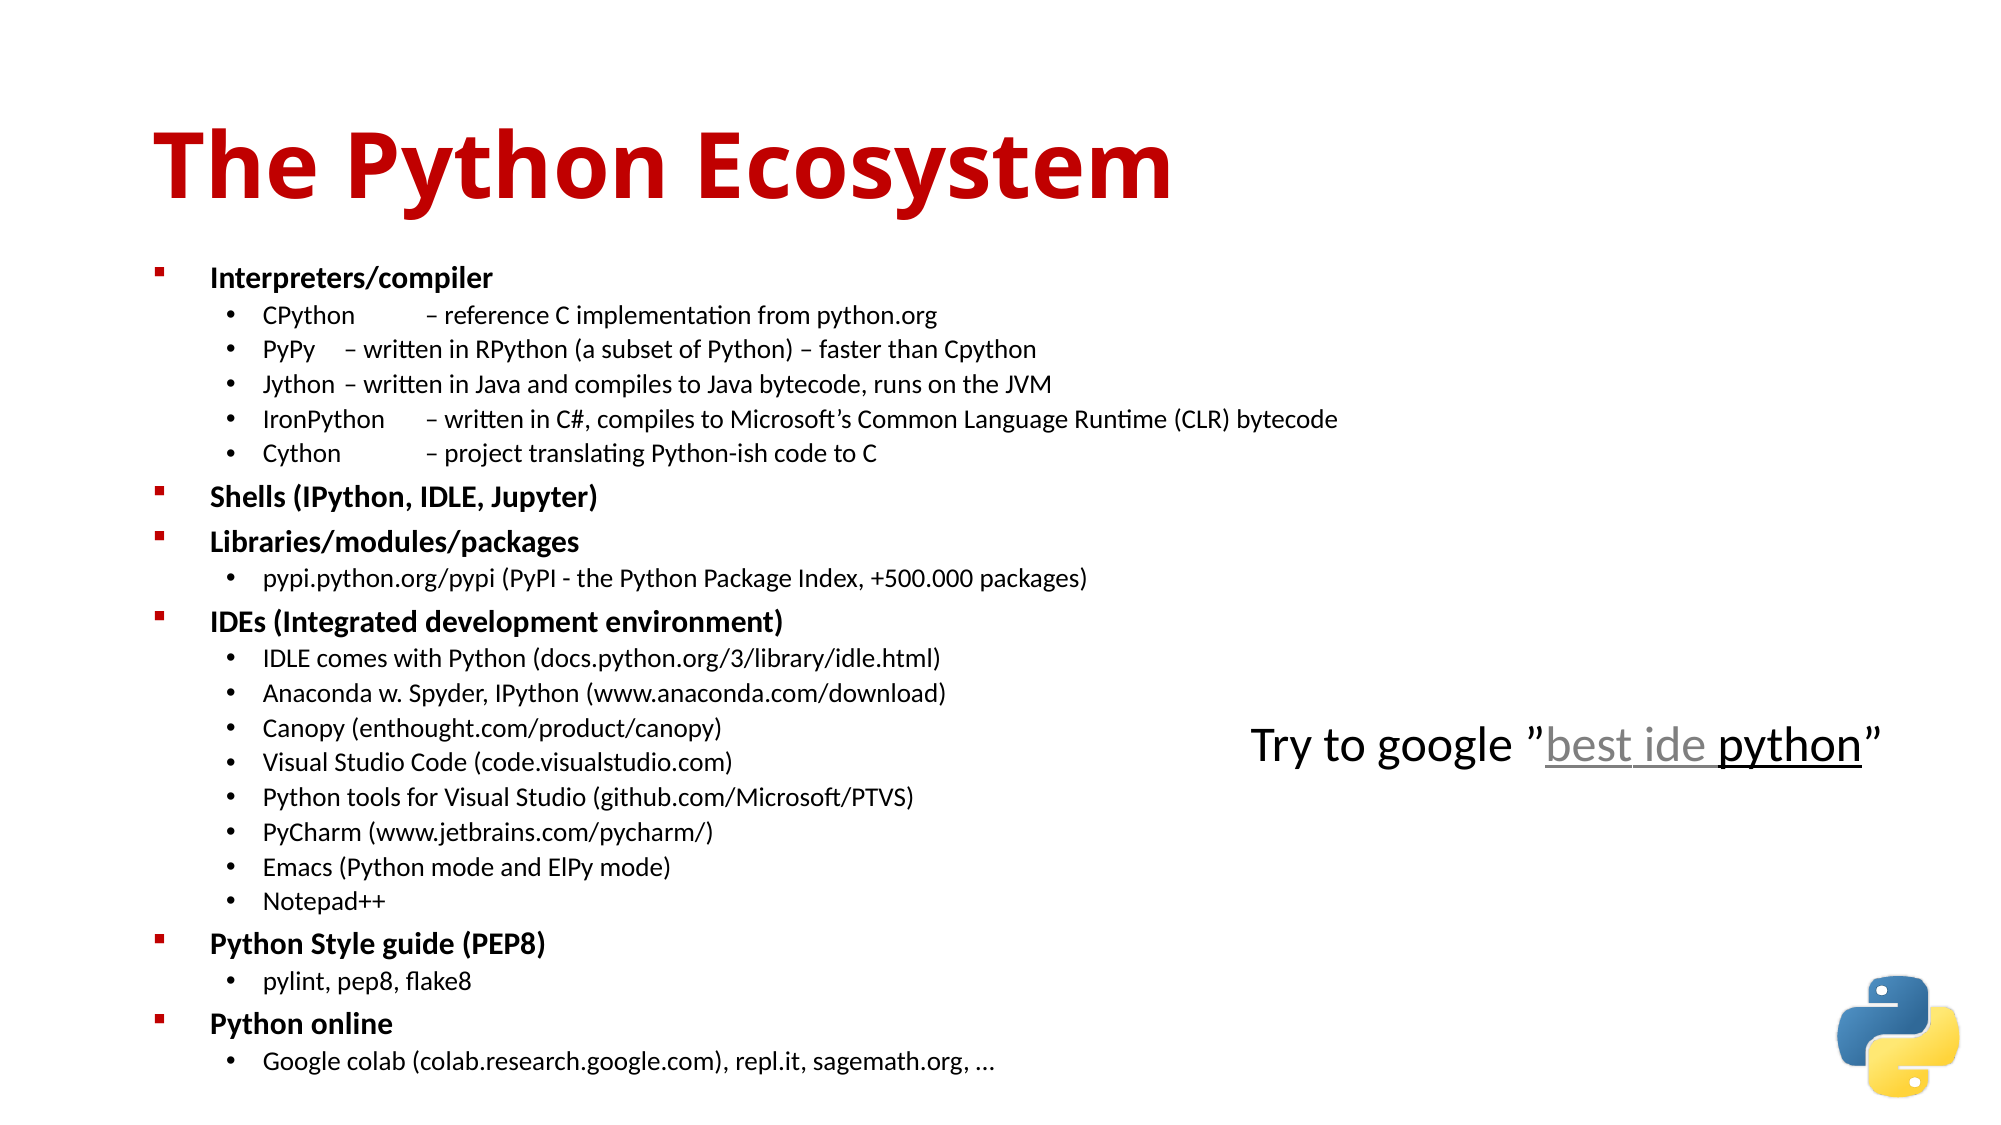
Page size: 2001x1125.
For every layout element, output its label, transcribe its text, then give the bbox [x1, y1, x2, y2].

title The Python Ecosystem [137, 59, 1863, 253]
picture [1809, 948, 1987, 1125]
text_box Try to google ”best ide python” [1049, 704, 1898, 779]
list Interpreters/compiler CPython – reference C implementation from python.org PyPy – written in RPython (a subset of Python) – faster than Cpython Jython – written in Java and compiles to Java bytecode, runs on the JVM IronPython – written in C#, compiles to Microsoft’s Common Language Runtime (CLR) bytecode Cython – project translating Python-ish code to C Shells (IPython, IDLE, Jupyter) Libraries/modules/packages pypi.python.org/pypi (PyPI - the Python Package Index, +500.000 packages) IDEs (Integrated development environment) IDLE comes with Python (docs.python.org/3/library/idle.html) Anaconda w. Spyder, IPython (www.anaconda.com/download) Canopy (enthought.com/product/canopy) Visual Studio Code (code.visualstudio.com) Python tools for Visual Studio (github.com/Microsoft/PTVS) PyCharm (www.jetbrains.com/pycharm/) Emacs (Python mode and ElPy mode) Notepad++ Python Style guide (PEP8) pylint, pep8, flake8 Python online Google colab (colab.research.google.com), repl.it, sagemath.org, … [137, 253, 1863, 1087]
